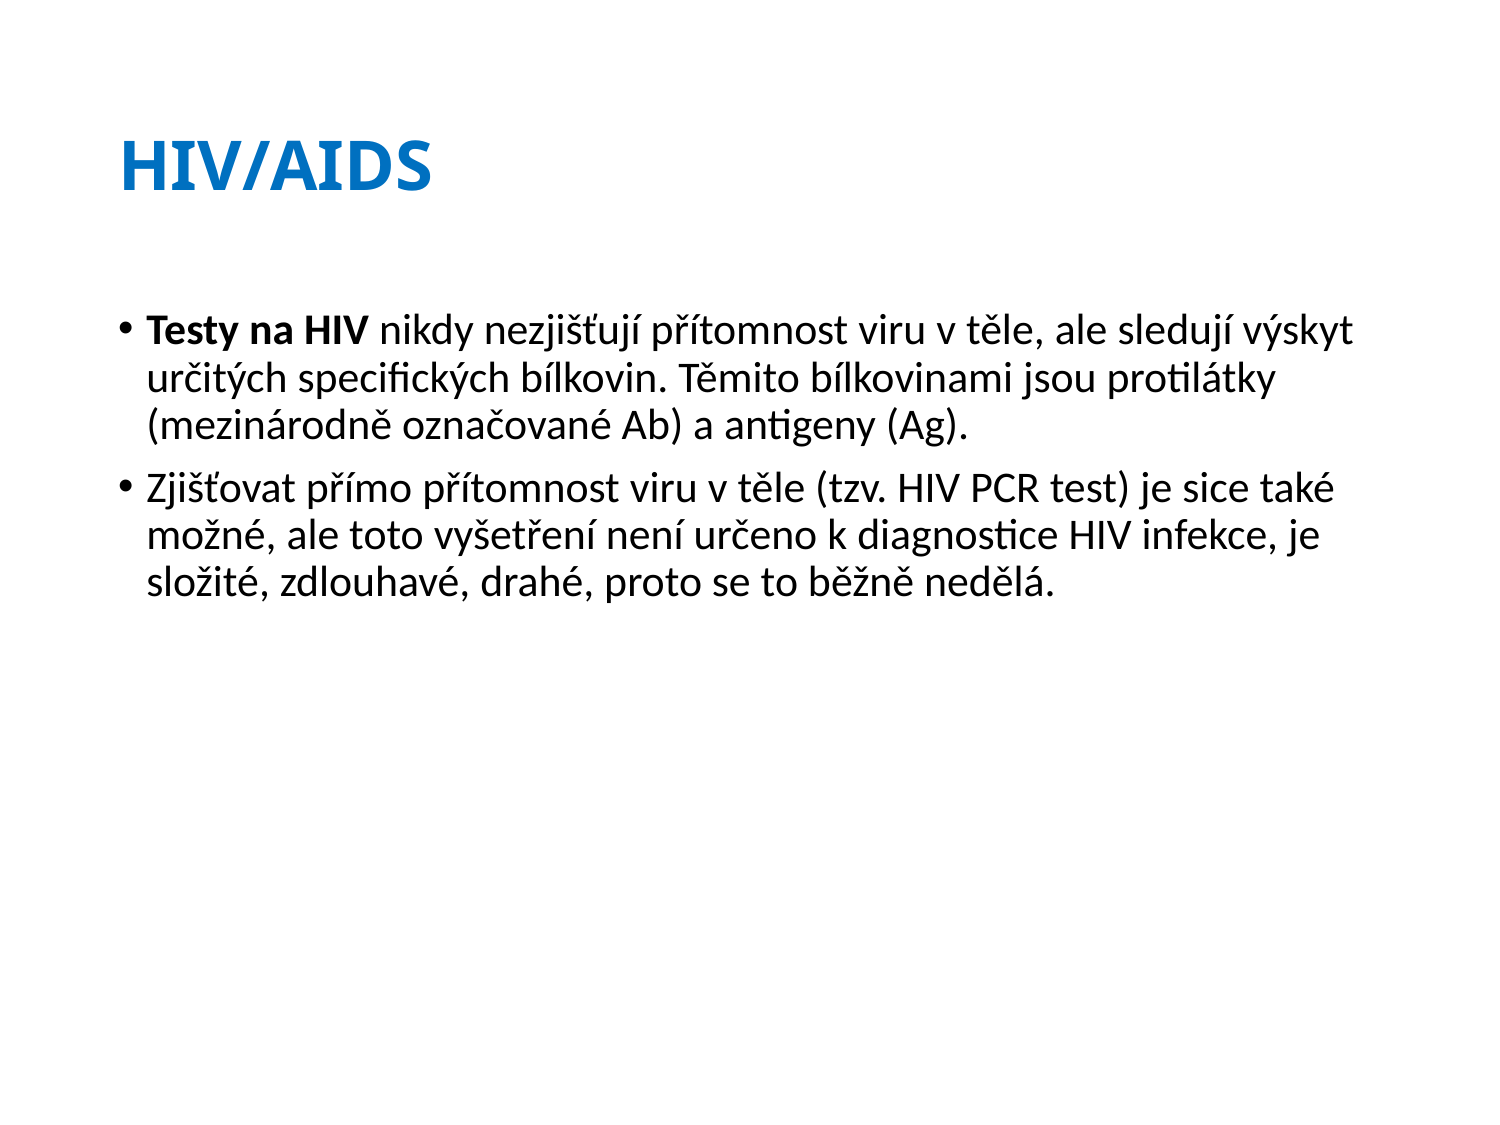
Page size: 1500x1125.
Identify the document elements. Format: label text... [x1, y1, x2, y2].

list Testy na HIV nikdy nezjišťují přítomnost viru v těle, ale sledují výskyt určitých specifických bílkovin. Těmito bílkovinami jsou protilátky (mezinárodně označované Ab) a antigeny (Ag). Zjišťovat přímo přítomnost viru v těle (tzv. HIV PCR test) je sice také možné, ale toto vyšetření není určeno k diagnostice HIV infekce, je složité, zdlouhavé, drahé, proto se to běžně nedělá. [103, 299, 1397, 1014]
title HIV/AIDS [103, 59, 1397, 278]
